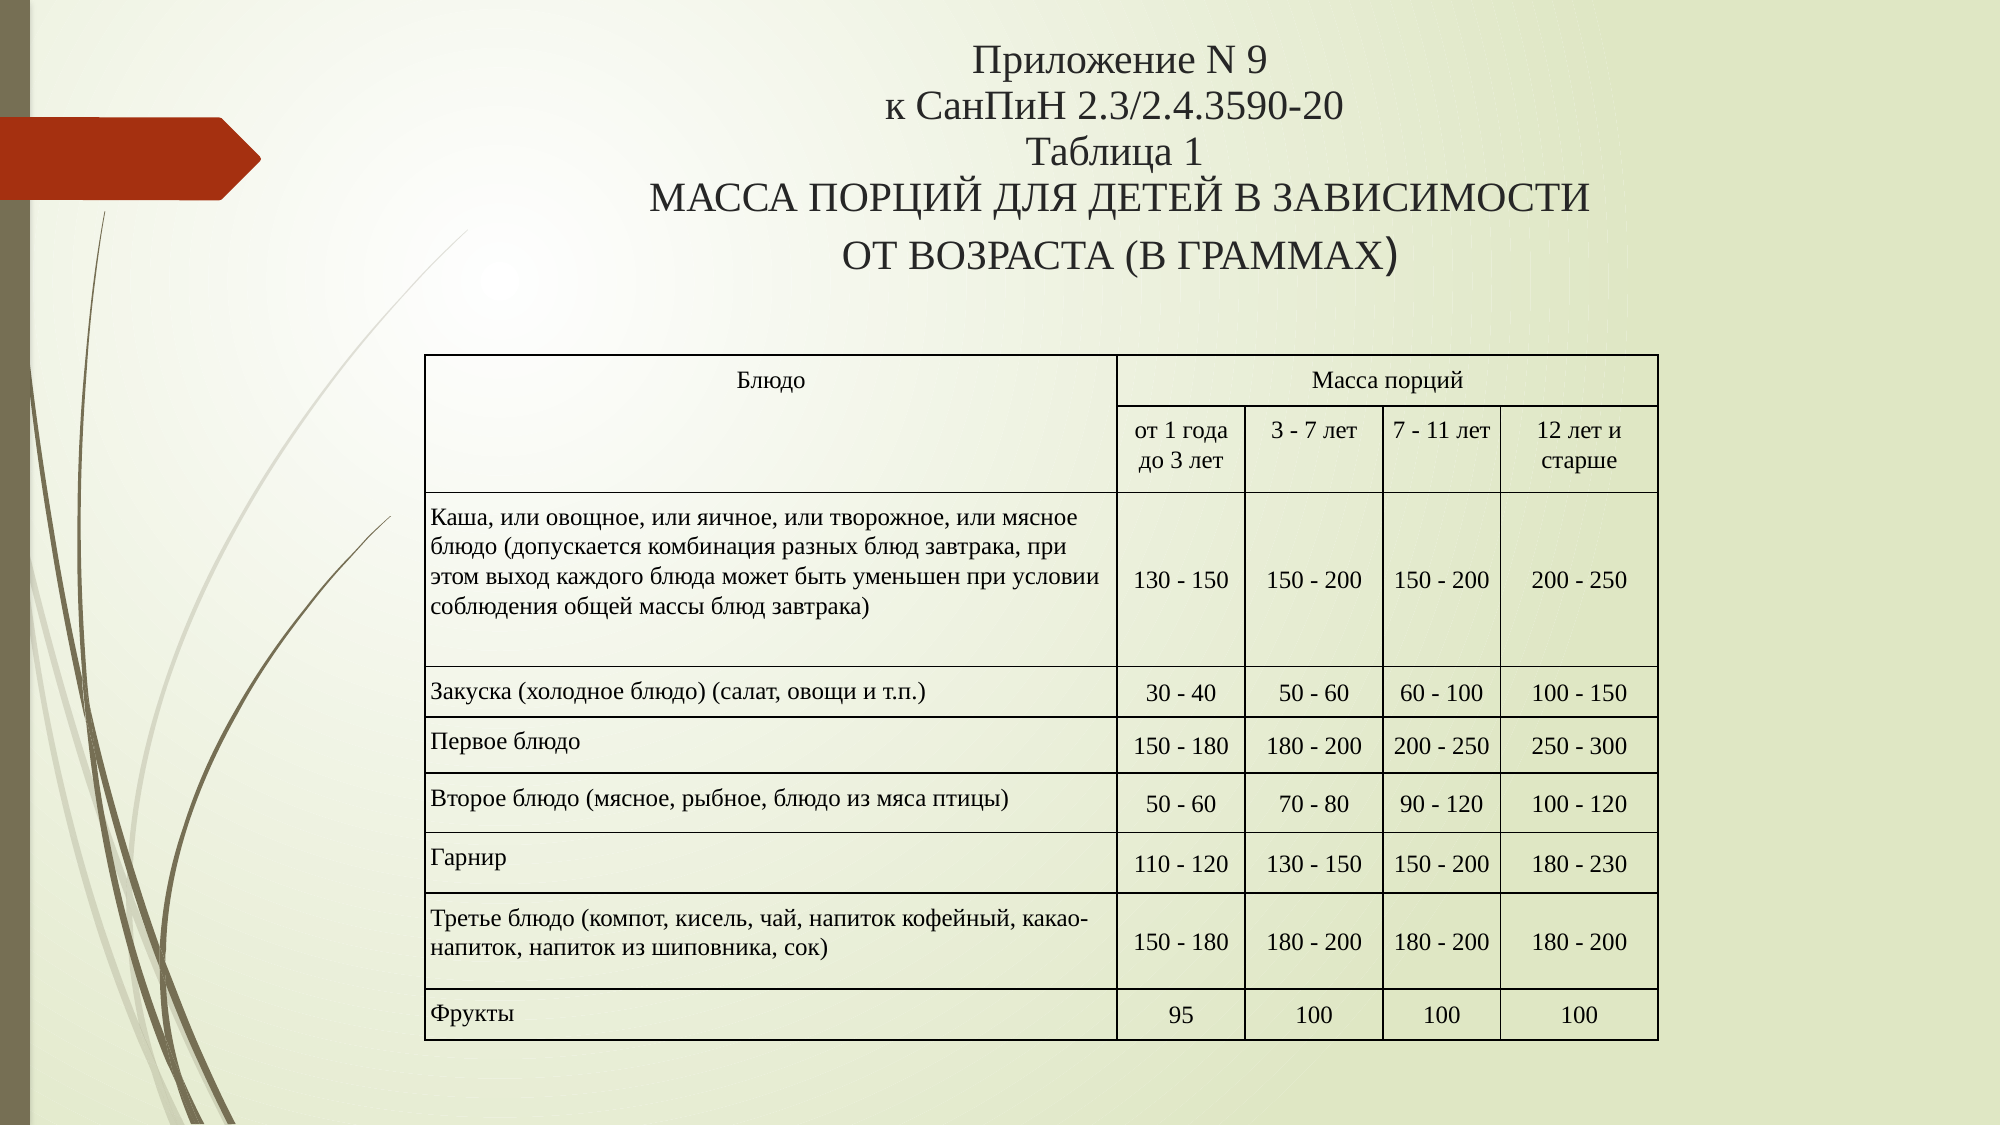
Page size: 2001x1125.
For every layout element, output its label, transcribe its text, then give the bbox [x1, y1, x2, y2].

title Приложение N 9 к СанПиН 2.3/2.4.3590-20 Таблица 1 МАССА ПОРЦИЙ ДЛЯ ДЕТЕЙ В ЗАВИСИМОСТИ ОТ ВОЗРАСТА (В ГРАММАХ) [278, 28, 1962, 319]
table_cell 70 - 80 [1246, 774, 1382, 832]
table_cell 3 - 7 лет [1246, 407, 1382, 492]
table_cell 12 лет и старше [1501, 407, 1657, 492]
table_cell 200 - 250 [1384, 718, 1500, 772]
table_cell Гарнир [426, 833, 1116, 892]
table_cell Фрукты [426, 990, 1116, 1039]
table_cell Третье блюдо (компот, кисель, чай, напиток кофейный, какао-напиток, напиток из шиповника, сок) [426, 894, 1116, 988]
table_cell 30 - 40 [1118, 667, 1244, 716]
table_cell 180 - 200 [1246, 894, 1382, 988]
table_cell 180 - 230 [1501, 833, 1657, 892]
table_cell Закуска (холодное блюдо) (салат, овощи и т.п.) [426, 667, 1116, 716]
table_cell 100 - 120 [1501, 774, 1657, 832]
table_cell 180 - 200 [1501, 894, 1657, 988]
table_cell 100 - 150 [1501, 667, 1657, 716]
table_cell 50 - 60 [1118, 774, 1244, 832]
table_cell 150 - 200 [1384, 493, 1500, 666]
table_cell 130 - 150 [1246, 833, 1382, 892]
table_cell от 1 года до 3 лет [1118, 407, 1244, 492]
table_cell 200 - 250 [1501, 493, 1657, 666]
table_cell 130 - 150 [1118, 493, 1244, 666]
table_cell 100 [1384, 990, 1500, 1039]
table_cell 250 - 300 [1501, 718, 1657, 772]
table_cell 100 [1246, 990, 1382, 1039]
table_cell 180 - 200 [1384, 894, 1500, 988]
table_cell 50 - 60 [1246, 667, 1382, 716]
table_cell 90 - 120 [1384, 774, 1500, 832]
table_cell 150 - 200 [1384, 833, 1500, 892]
table_cell 7 - 11 лет [1384, 407, 1500, 492]
table_cell 150 - 180 [1118, 894, 1244, 988]
table_cell Первое блюдо [426, 718, 1116, 772]
table_cell 180 - 200 [1246, 718, 1382, 772]
table_cell 100 [1501, 990, 1657, 1039]
table_header Масса порций [1118, 356, 1657, 405]
table_cell Каша, или овощное, или яичное, или творожное, или мясное блюдо (допускается комбинация разных блюд завтрака, при этом выход каждого блюда может быть уменьшен при условии соблюдения общей массы блюд завтрака) [426, 493, 1116, 666]
table_cell 150 - 180 [1118, 718, 1244, 772]
table_cell 60 - 100 [1384, 667, 1500, 716]
table_cell 110 - 120 [1118, 833, 1244, 892]
table_cell 150 - 200 [1246, 493, 1382, 666]
table_header Блюдо [426, 356, 1116, 492]
table_cell 95 [1118, 990, 1244, 1039]
table_cell Второе блюдо (мясное, рыбное, блюдо из мяса птицы) [426, 774, 1116, 832]
